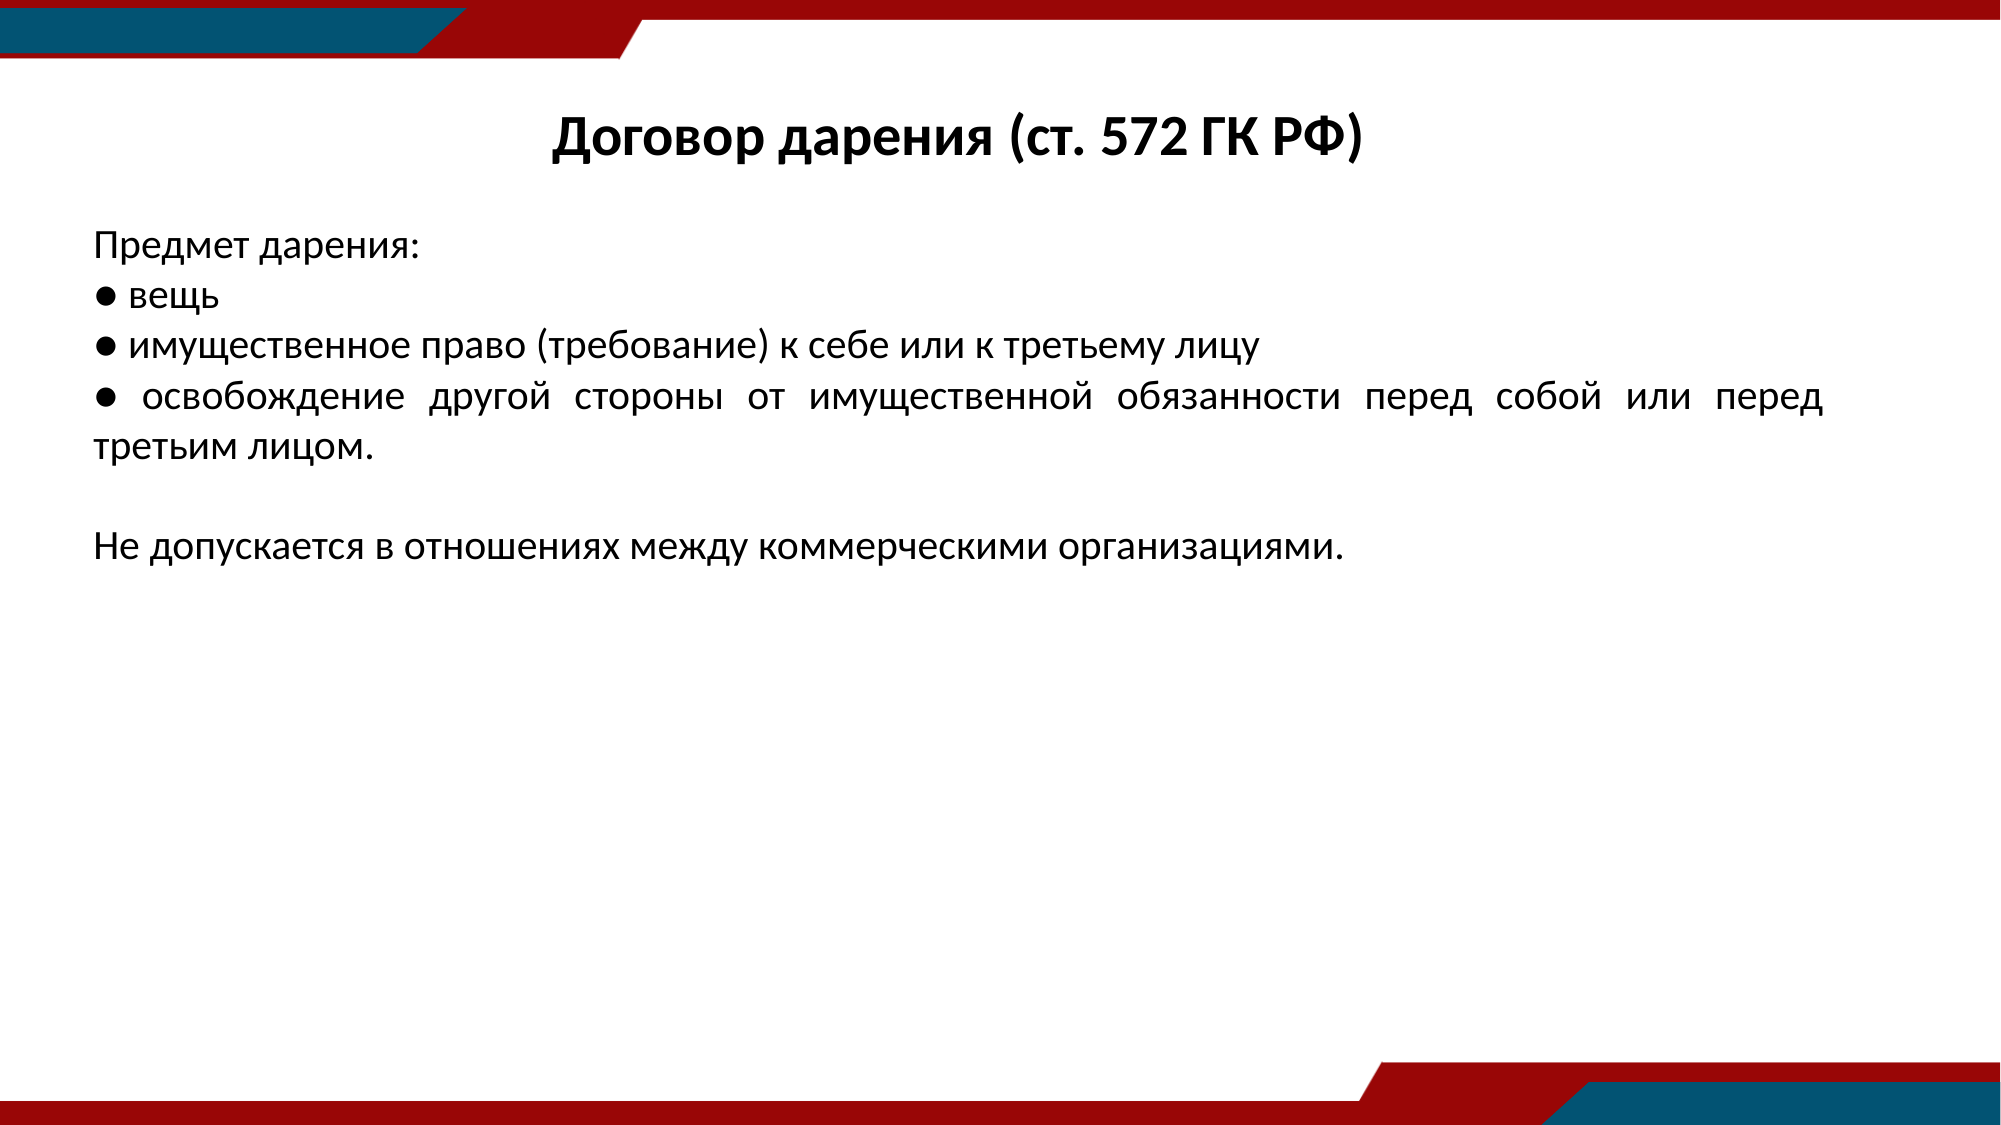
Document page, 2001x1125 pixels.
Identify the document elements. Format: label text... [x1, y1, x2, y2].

picture [0, 0, 2001, 1125]
text_box Договор дарения (ст. 572 ГК РФ) Предмет дарения: ● вещь ● имущественное право (требование) к себе или к третьему лицу ● освобождение другой стороны от имущественной обязанности перед собой или перед третьим лицом. Не допускается в отношениях между коммерческими организациями. [78, 89, 1839, 685]
